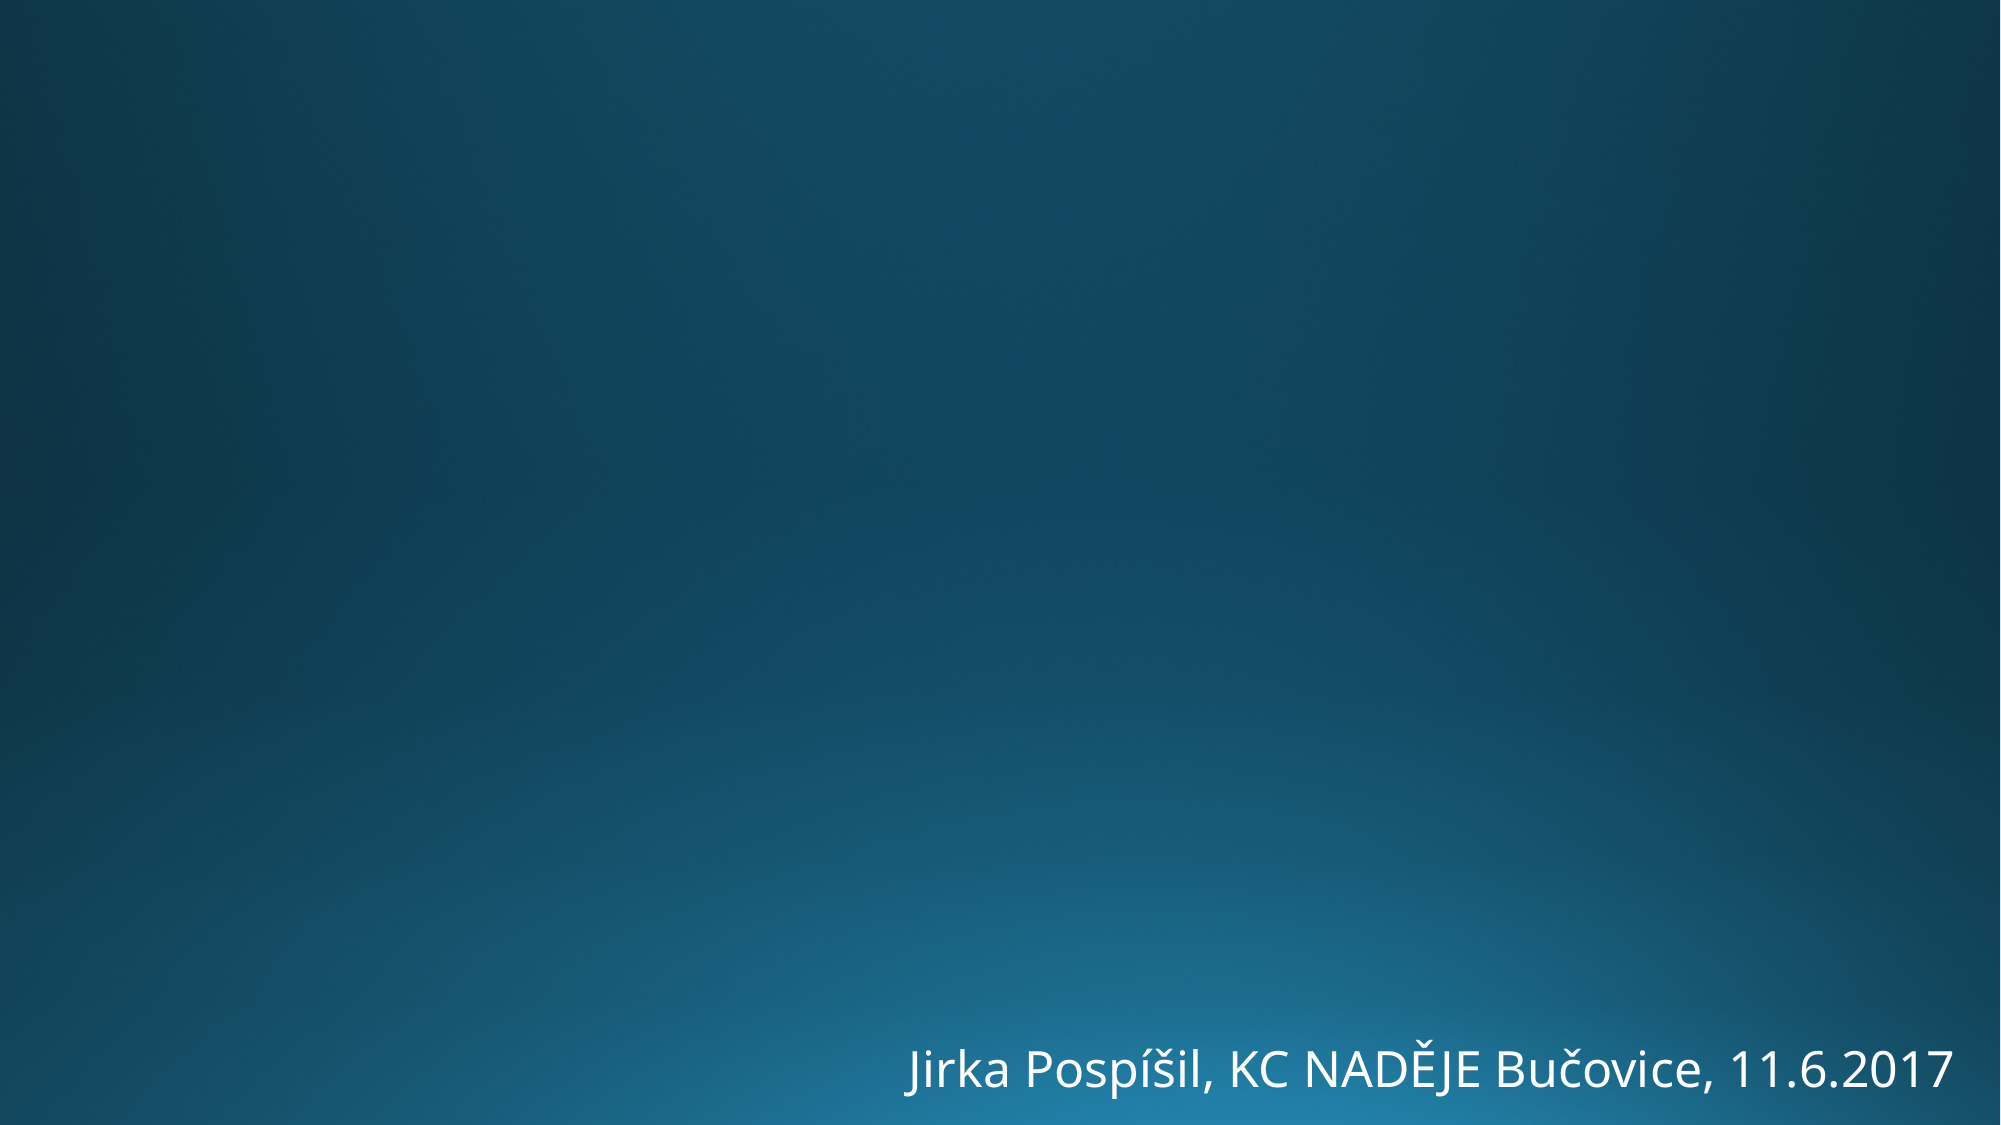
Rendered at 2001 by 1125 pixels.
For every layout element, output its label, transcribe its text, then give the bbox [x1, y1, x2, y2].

picture [0, 0, 2001, 1125]
subtitle Jirka Pospíšil, KC NADĚJE Bučovice, 11.6.2017 [470, 982, 1971, 1106]
